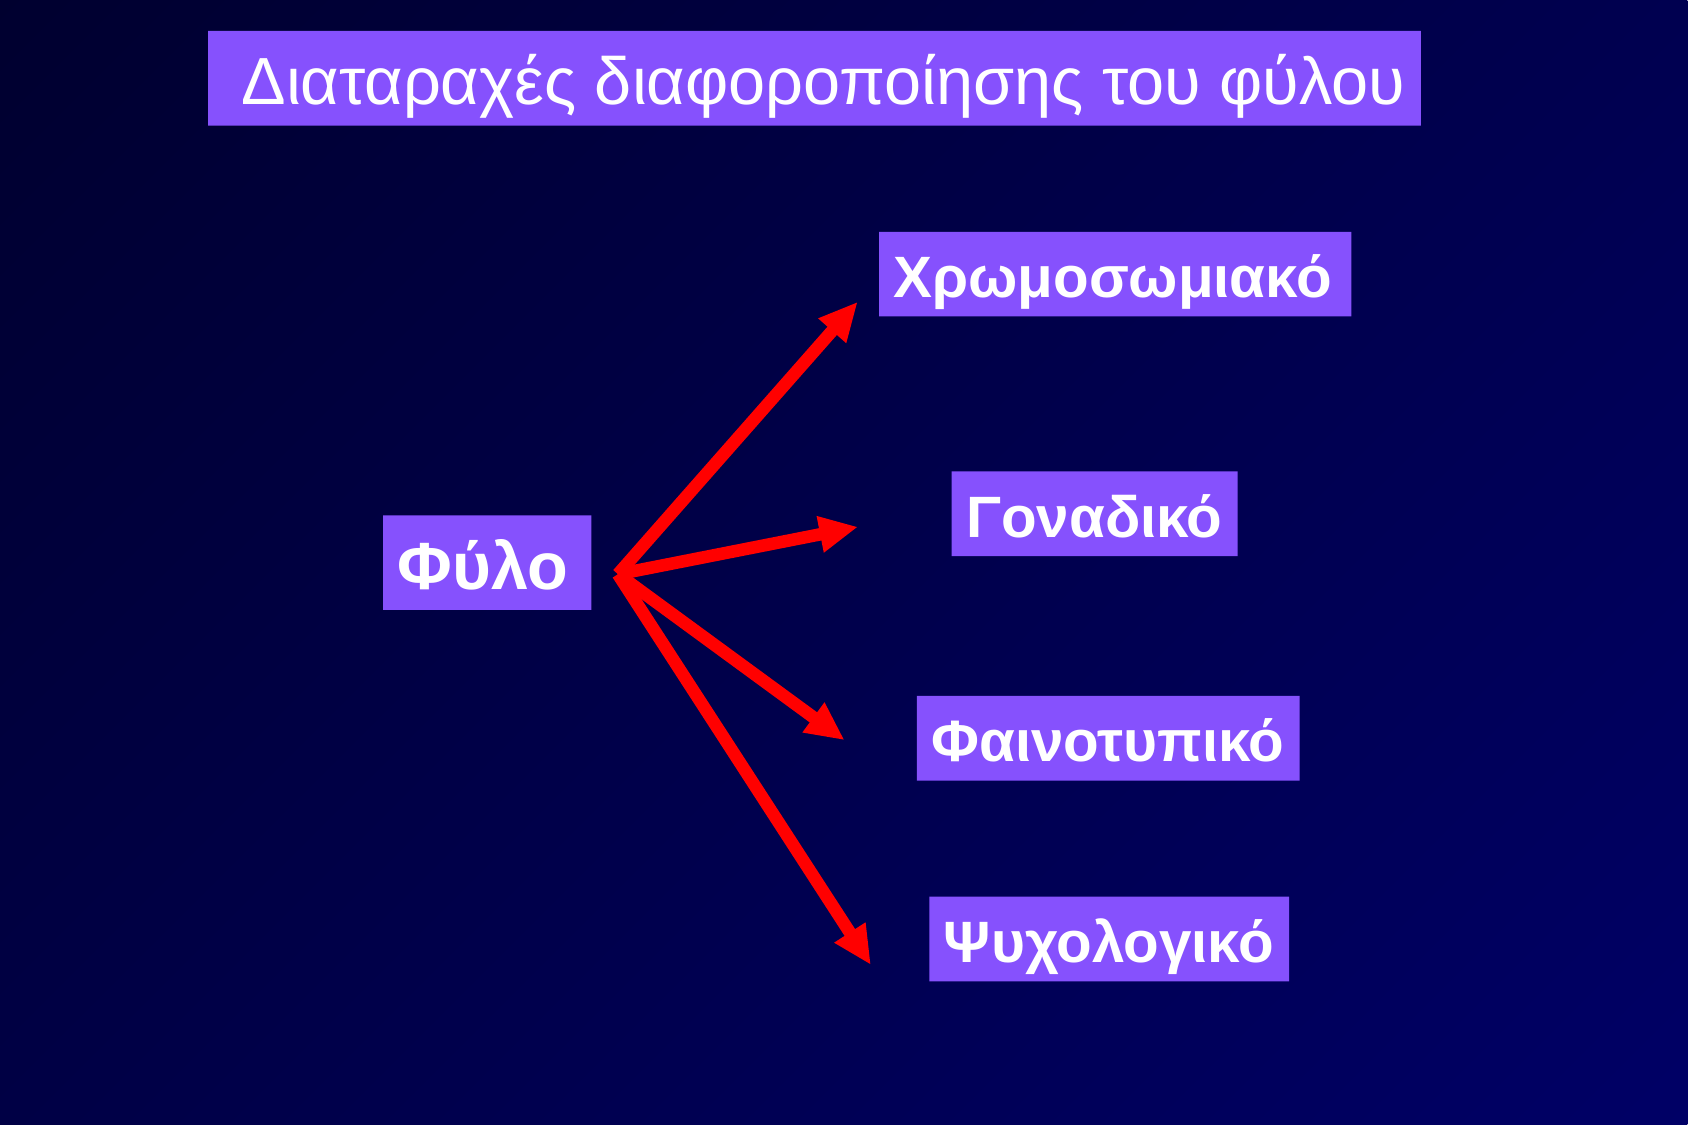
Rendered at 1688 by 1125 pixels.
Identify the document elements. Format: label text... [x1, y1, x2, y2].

text_box Φαινοτυπικό [916, 695, 1300, 781]
text_box [618, 523, 858, 574]
text_box [617, 574, 871, 965]
text_box Γοναδικό [951, 471, 1238, 557]
text_box Διαταραχές διαφοροποίησης του φύλου [208, 30, 1421, 126]
text_box Ψυχολογικό [929, 896, 1290, 982]
text_box [617, 302, 858, 574]
text_box Φύλο [383, 515, 592, 610]
text_box Χρωμοσωμιακό [879, 231, 1352, 317]
text_box [619, 574, 844, 740]
